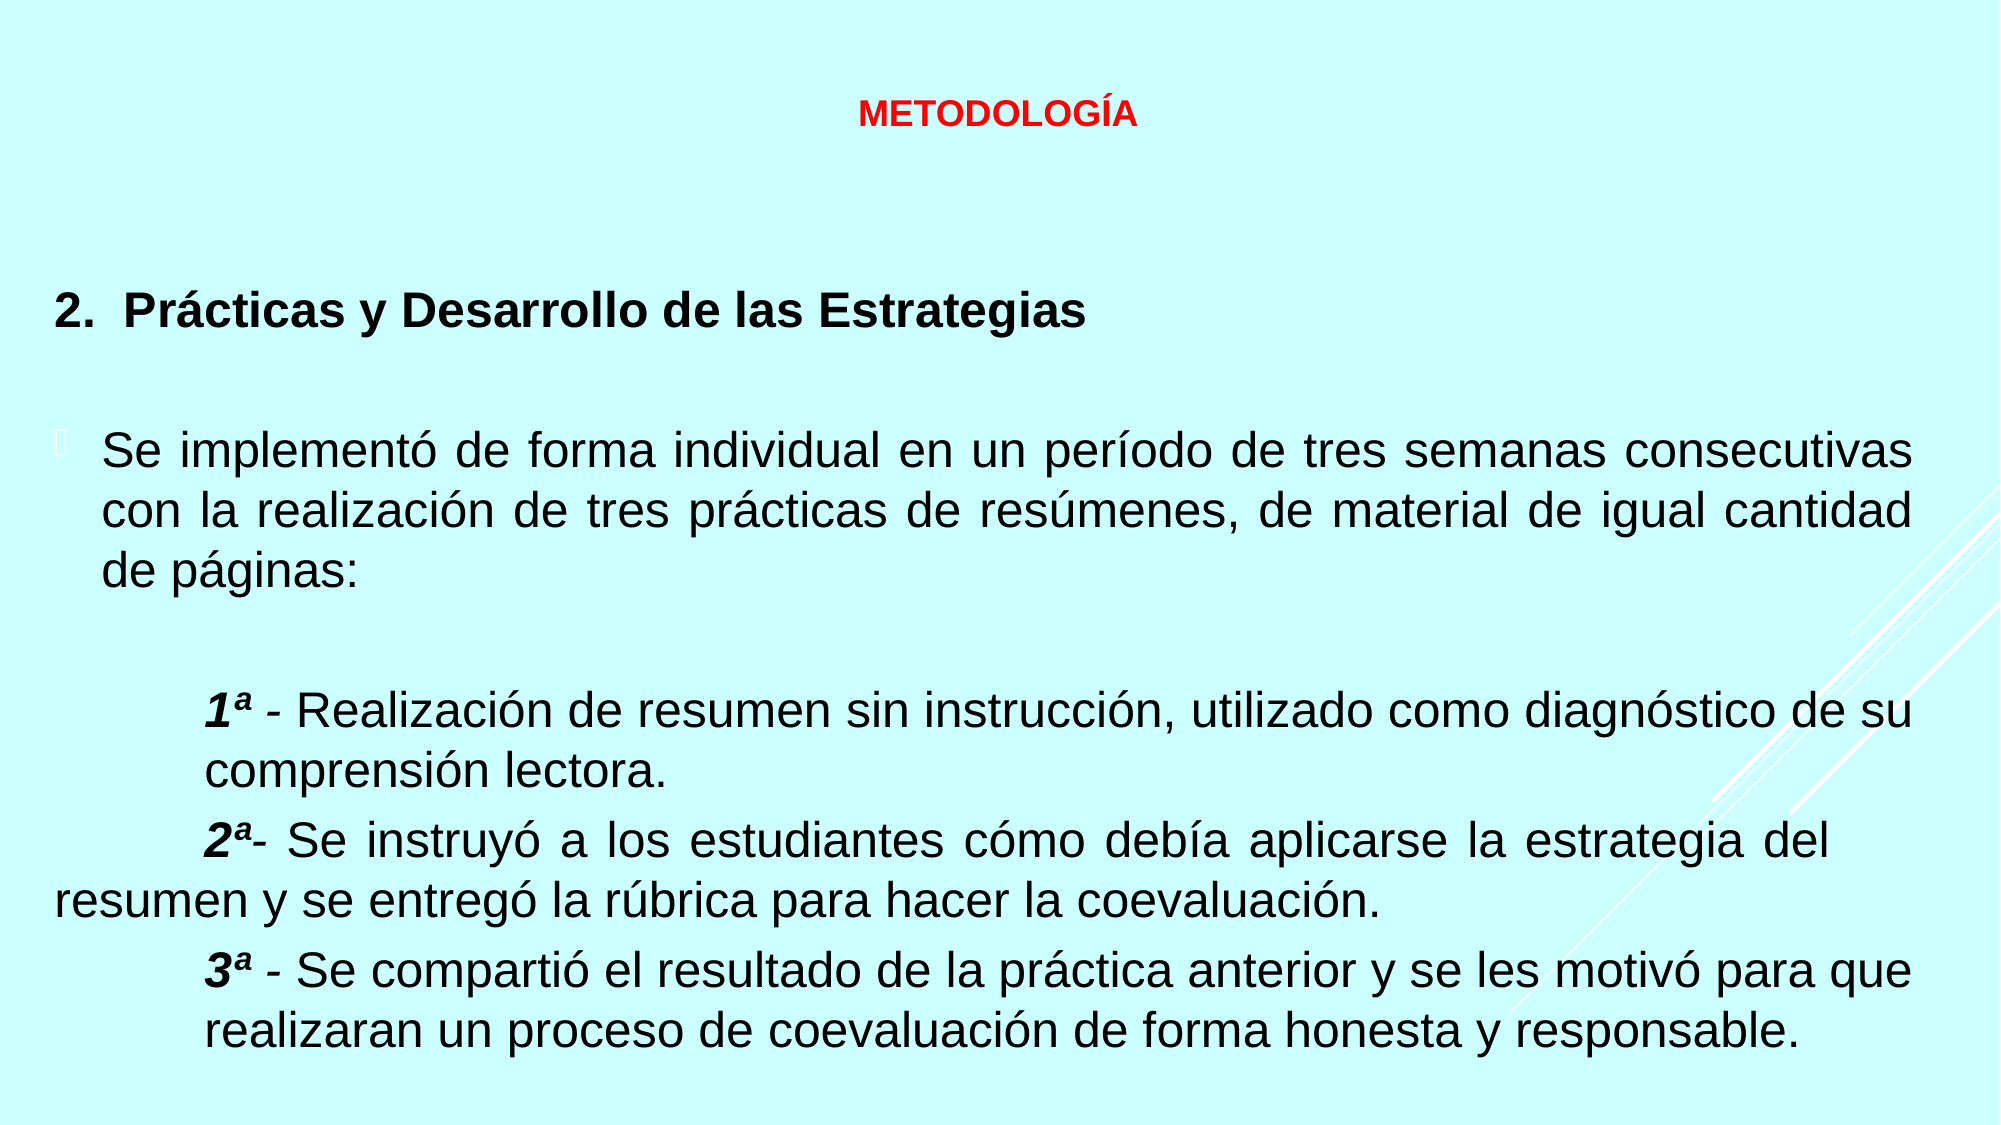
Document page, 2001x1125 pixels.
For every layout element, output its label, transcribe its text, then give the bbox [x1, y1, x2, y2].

list 2. Prácticas y Desarrollo de las Estrategias Se implementó de forma individual en un período de tres semanas consecutivas con la realización de tres prácticas de resúmenes, de material de igual cantidad de páginas: 1ª - Realización de resumen sin instrucción, utilizado como diagnóstico de su comprensión lectora. 2ª- Se instruyó a los estudiantes cómo debía aplicarse la estrategia del resumen y se entregó la rúbrica para hacer la coevaluación. 3ª - Se compartió el resultado de la práctica anterior y se les motivó para que realizaran un proceso de coevaluación de forma honesta y responsable. [39, 59, 1930, 1125]
text_box METODOLOGÍA [137, 59, 1863, 157]
